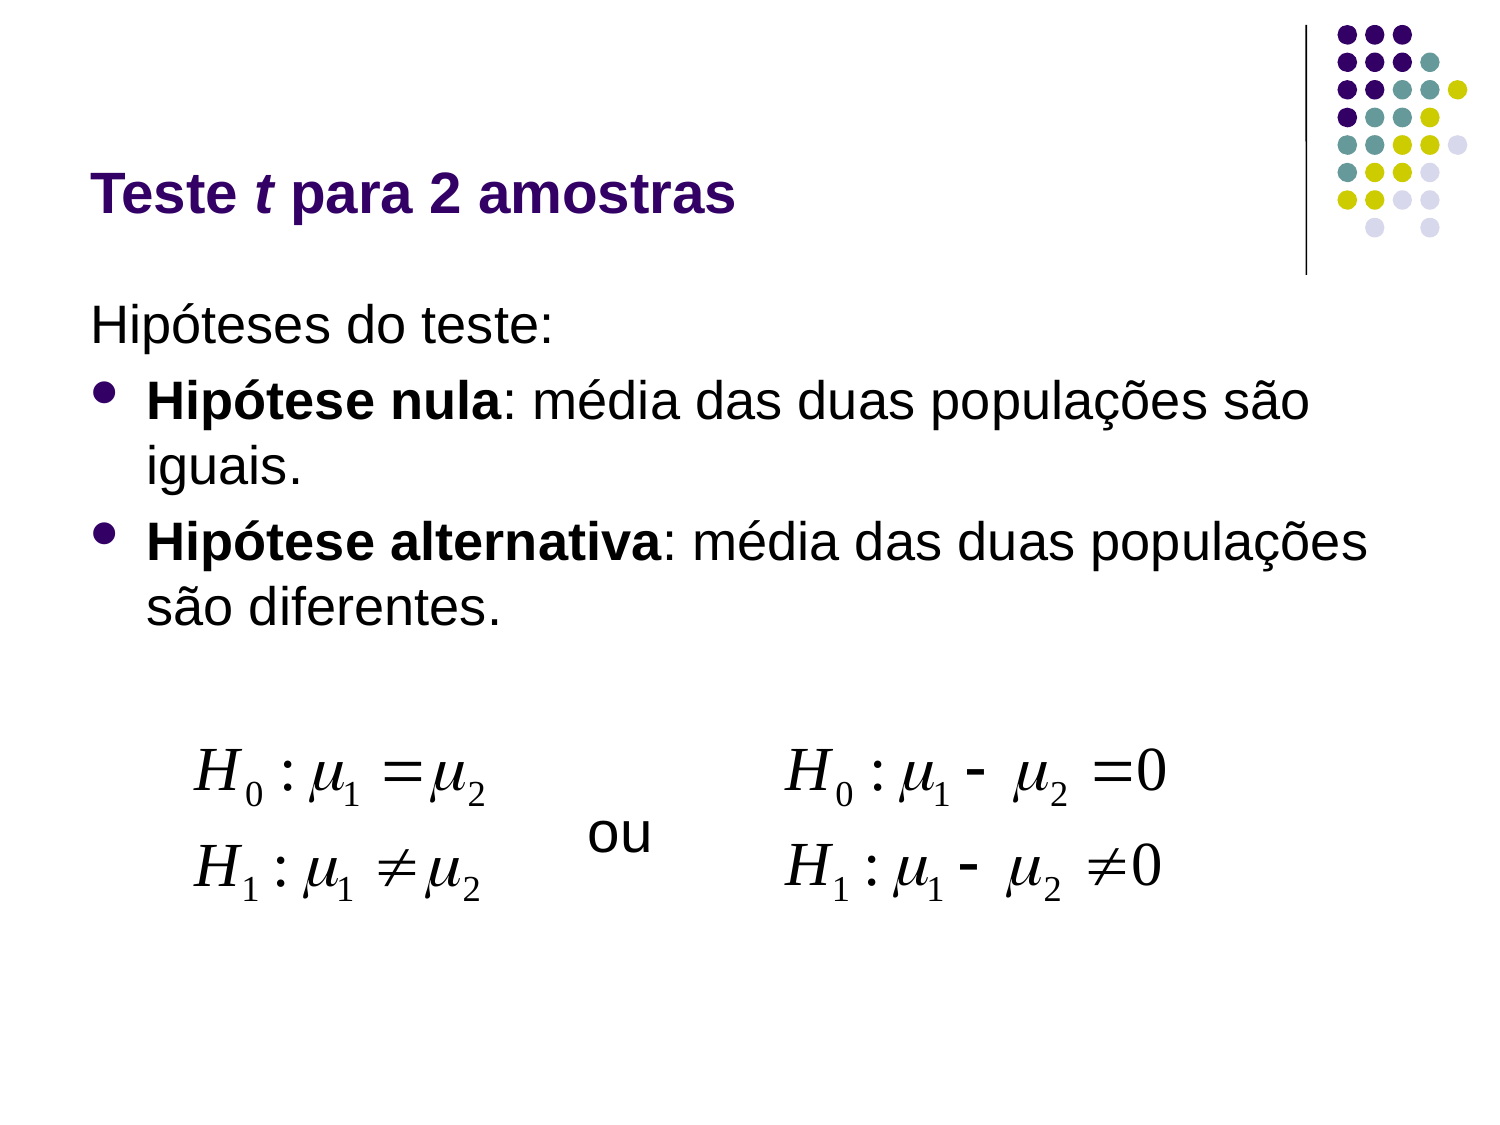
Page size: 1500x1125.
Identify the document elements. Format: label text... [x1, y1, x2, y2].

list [182, 727, 498, 917]
title Teste t para 2 amostras [74, 19, 1313, 233]
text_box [773, 727, 1177, 917]
text_box ou [572, 786, 680, 872]
list Hipóteses do teste: Hipótese nula: média das duas populações são iguais. Hipótese alternativa: média das duas populações são diferentes. [74, 281, 1459, 1006]
